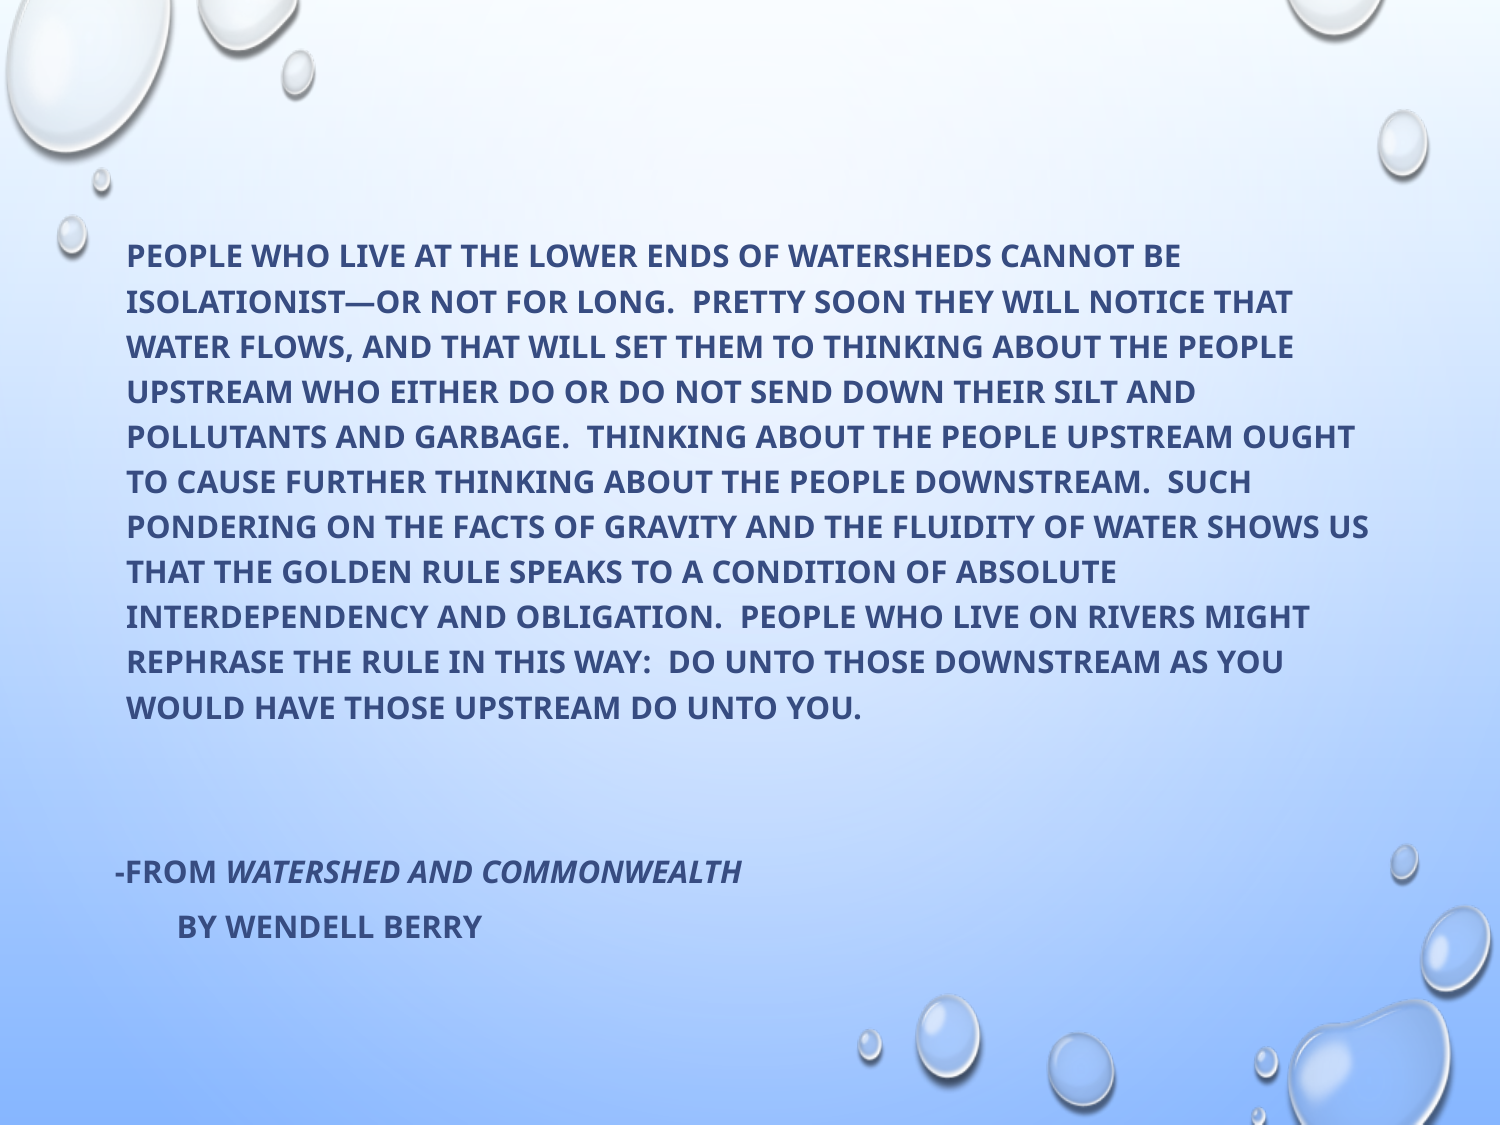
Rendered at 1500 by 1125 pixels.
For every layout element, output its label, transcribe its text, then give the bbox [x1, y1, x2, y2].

list People who live at the lower ends of watersheds cannot be isolationist—or not for long. Pretty soon they will notice that water flows, and that will set them to thinking about the people upstream who either do or do not send down their silt and pollutants and garbage. Thinking about the people upstream ought to cause further thinking about the people downstream. Such pondering on the facts of gravity and the fluidity of water shows us that the golden rule speaks to a condition of absolute interdependency and obligation. People who live on rivers might rephrase the rule in this way: Do unto those downstream as you would have those upstream do unto you. -From Watershed and Commonwealth by Wendell Berry [99, 112, 1413, 963]
picture [0, 0, 1500, 1125]
